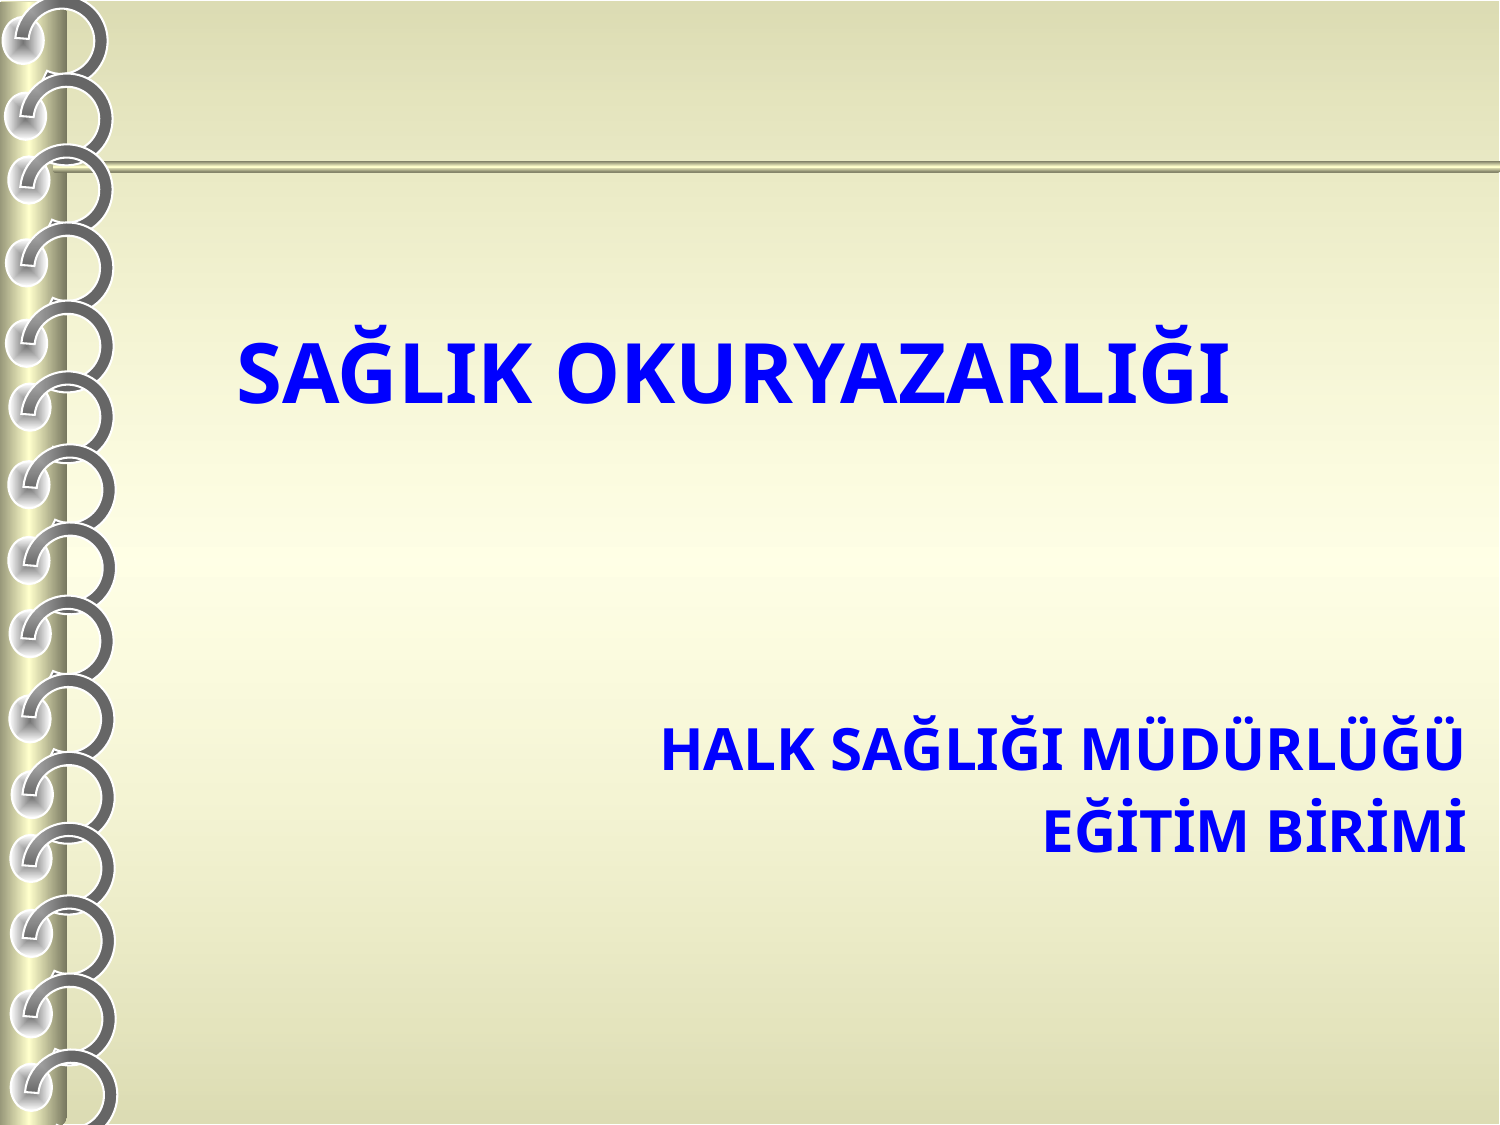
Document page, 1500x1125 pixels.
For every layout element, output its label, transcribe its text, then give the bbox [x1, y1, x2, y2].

list SAĞLIK OKURYAZARLIĞI HALK SAĞLIĞI MÜDÜRLÜĞÜ EĞİTİM BİRİMİ [112, 196, 1483, 929]
